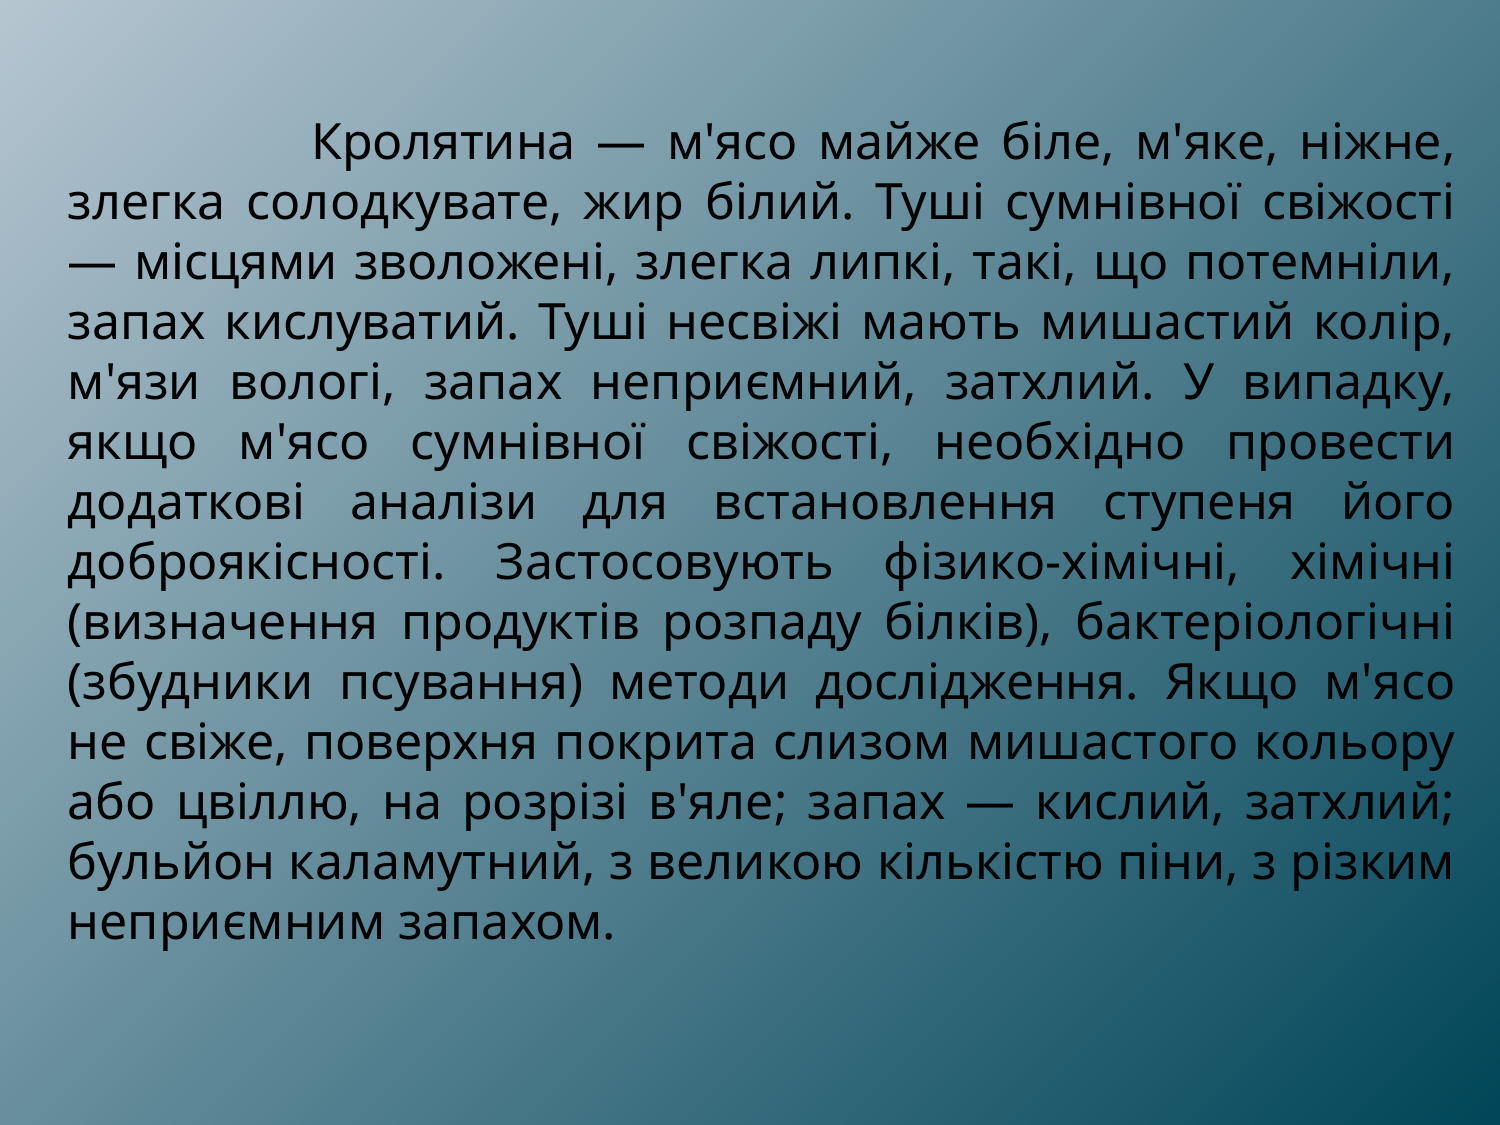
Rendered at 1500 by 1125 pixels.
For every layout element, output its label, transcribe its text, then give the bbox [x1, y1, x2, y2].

text_box Кролятина — м'ясо майже біле, м'яке, ніжне, злегка солодкувате, жир білий. Туші сумнівної свіжості — місцями зволожені, злегка липкі, такі, що потемніли, запах кислуватий. Туші несвіжі мають мишастий колір, м'язи вологі, запах неприємний, затхлий. У випадку, якщо м'ясо сумнівної свіжості, необхідно провести додаткові аналізи для встановлення ступеня його доброякісності. Застосовують фізико-хімічні, хімічні (визначення продуктів розпаду білків), бактеріологічні (збудники псування) методи дослідження. Якщо м'ясо не свіже, поверхня покрита слизом мишастого кольору або цвіллю, на розрізі в'яле; запах — кислий, затхлий; бульйон каламутний, з великою кількістю піни, з різким неприємним запахом. [53, 101, 1471, 1002]
